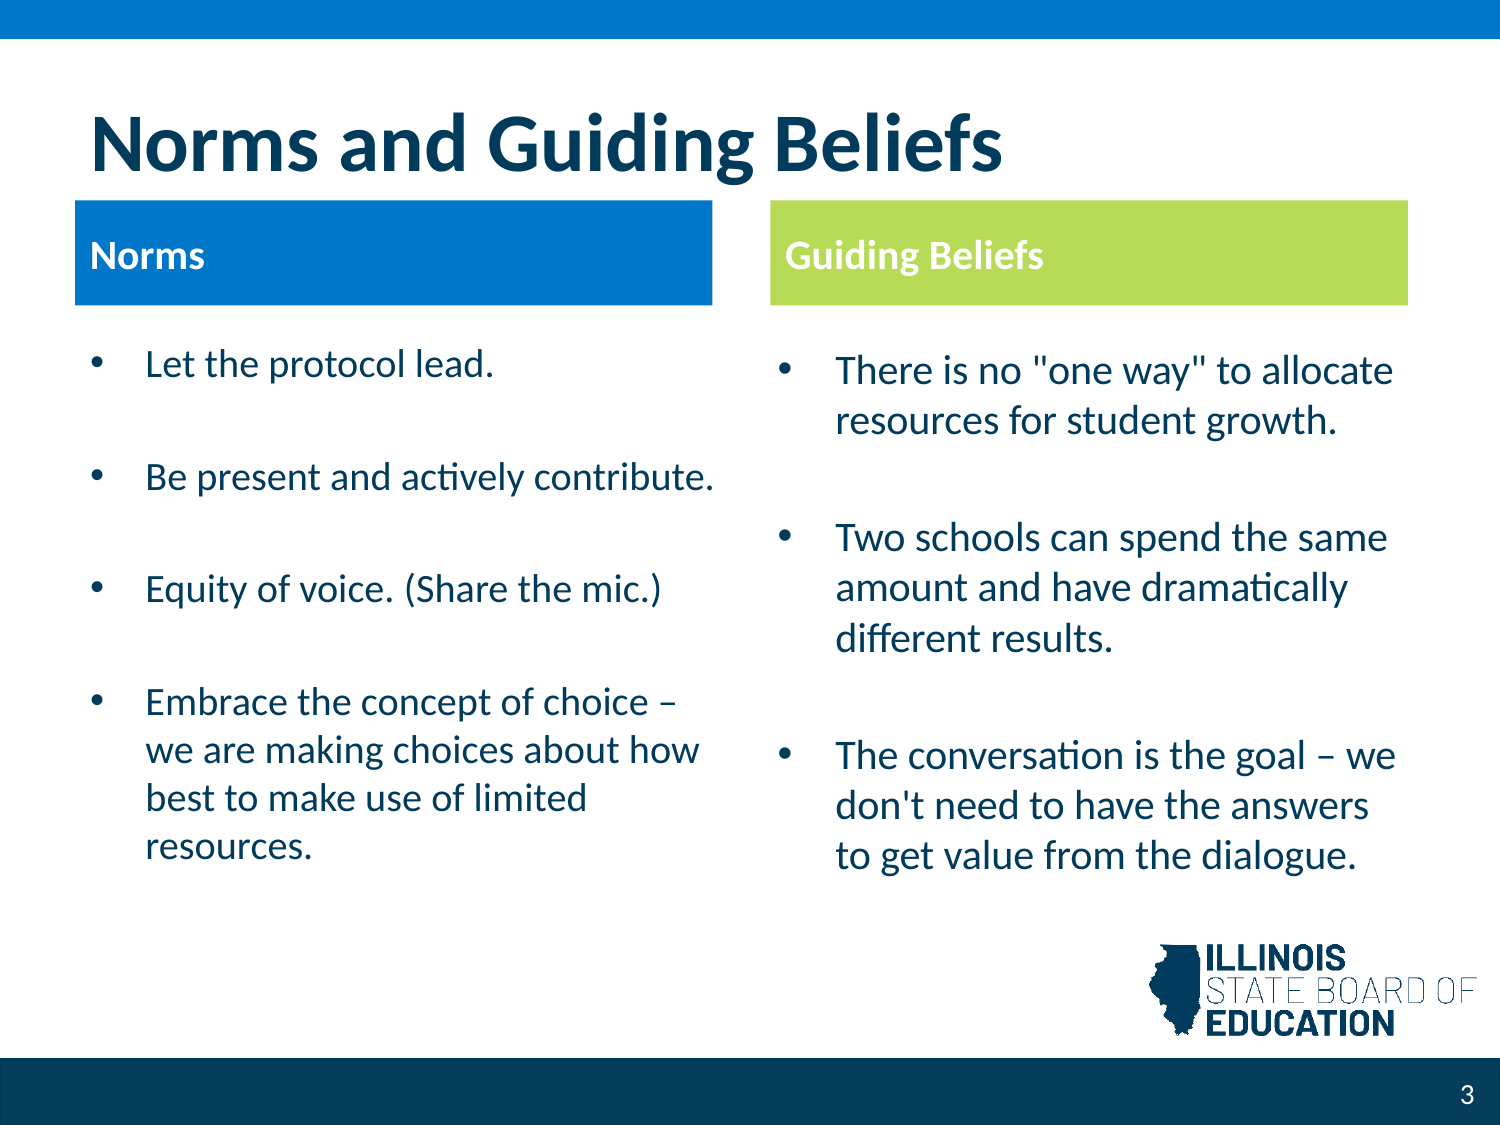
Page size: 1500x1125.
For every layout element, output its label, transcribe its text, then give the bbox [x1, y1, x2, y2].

title Norms and Guiding Beliefs​ [75, 75, 1425, 201]
text_box Guiding Beliefs [770, 200, 1408, 306]
picture [1149, 944, 1481, 1036]
list Norms Let the protocol lead.​ Be present and actively contribute.​ Equity of voice. (Share the mic.)​ Embrace the concept of choice – we are making choices about how best to make use of limited resources. [75, 217, 738, 924]
list Guiding Beliefs​ There is no "one way" to allocate resources for student growth.​ Two schools can spend the same amount and have dramatically different results.​ The conversation is the goal – we don't need to have the answers to get value from the dialogue. [762, 217, 1425, 924]
text_box Norms [75, 200, 713, 306]
